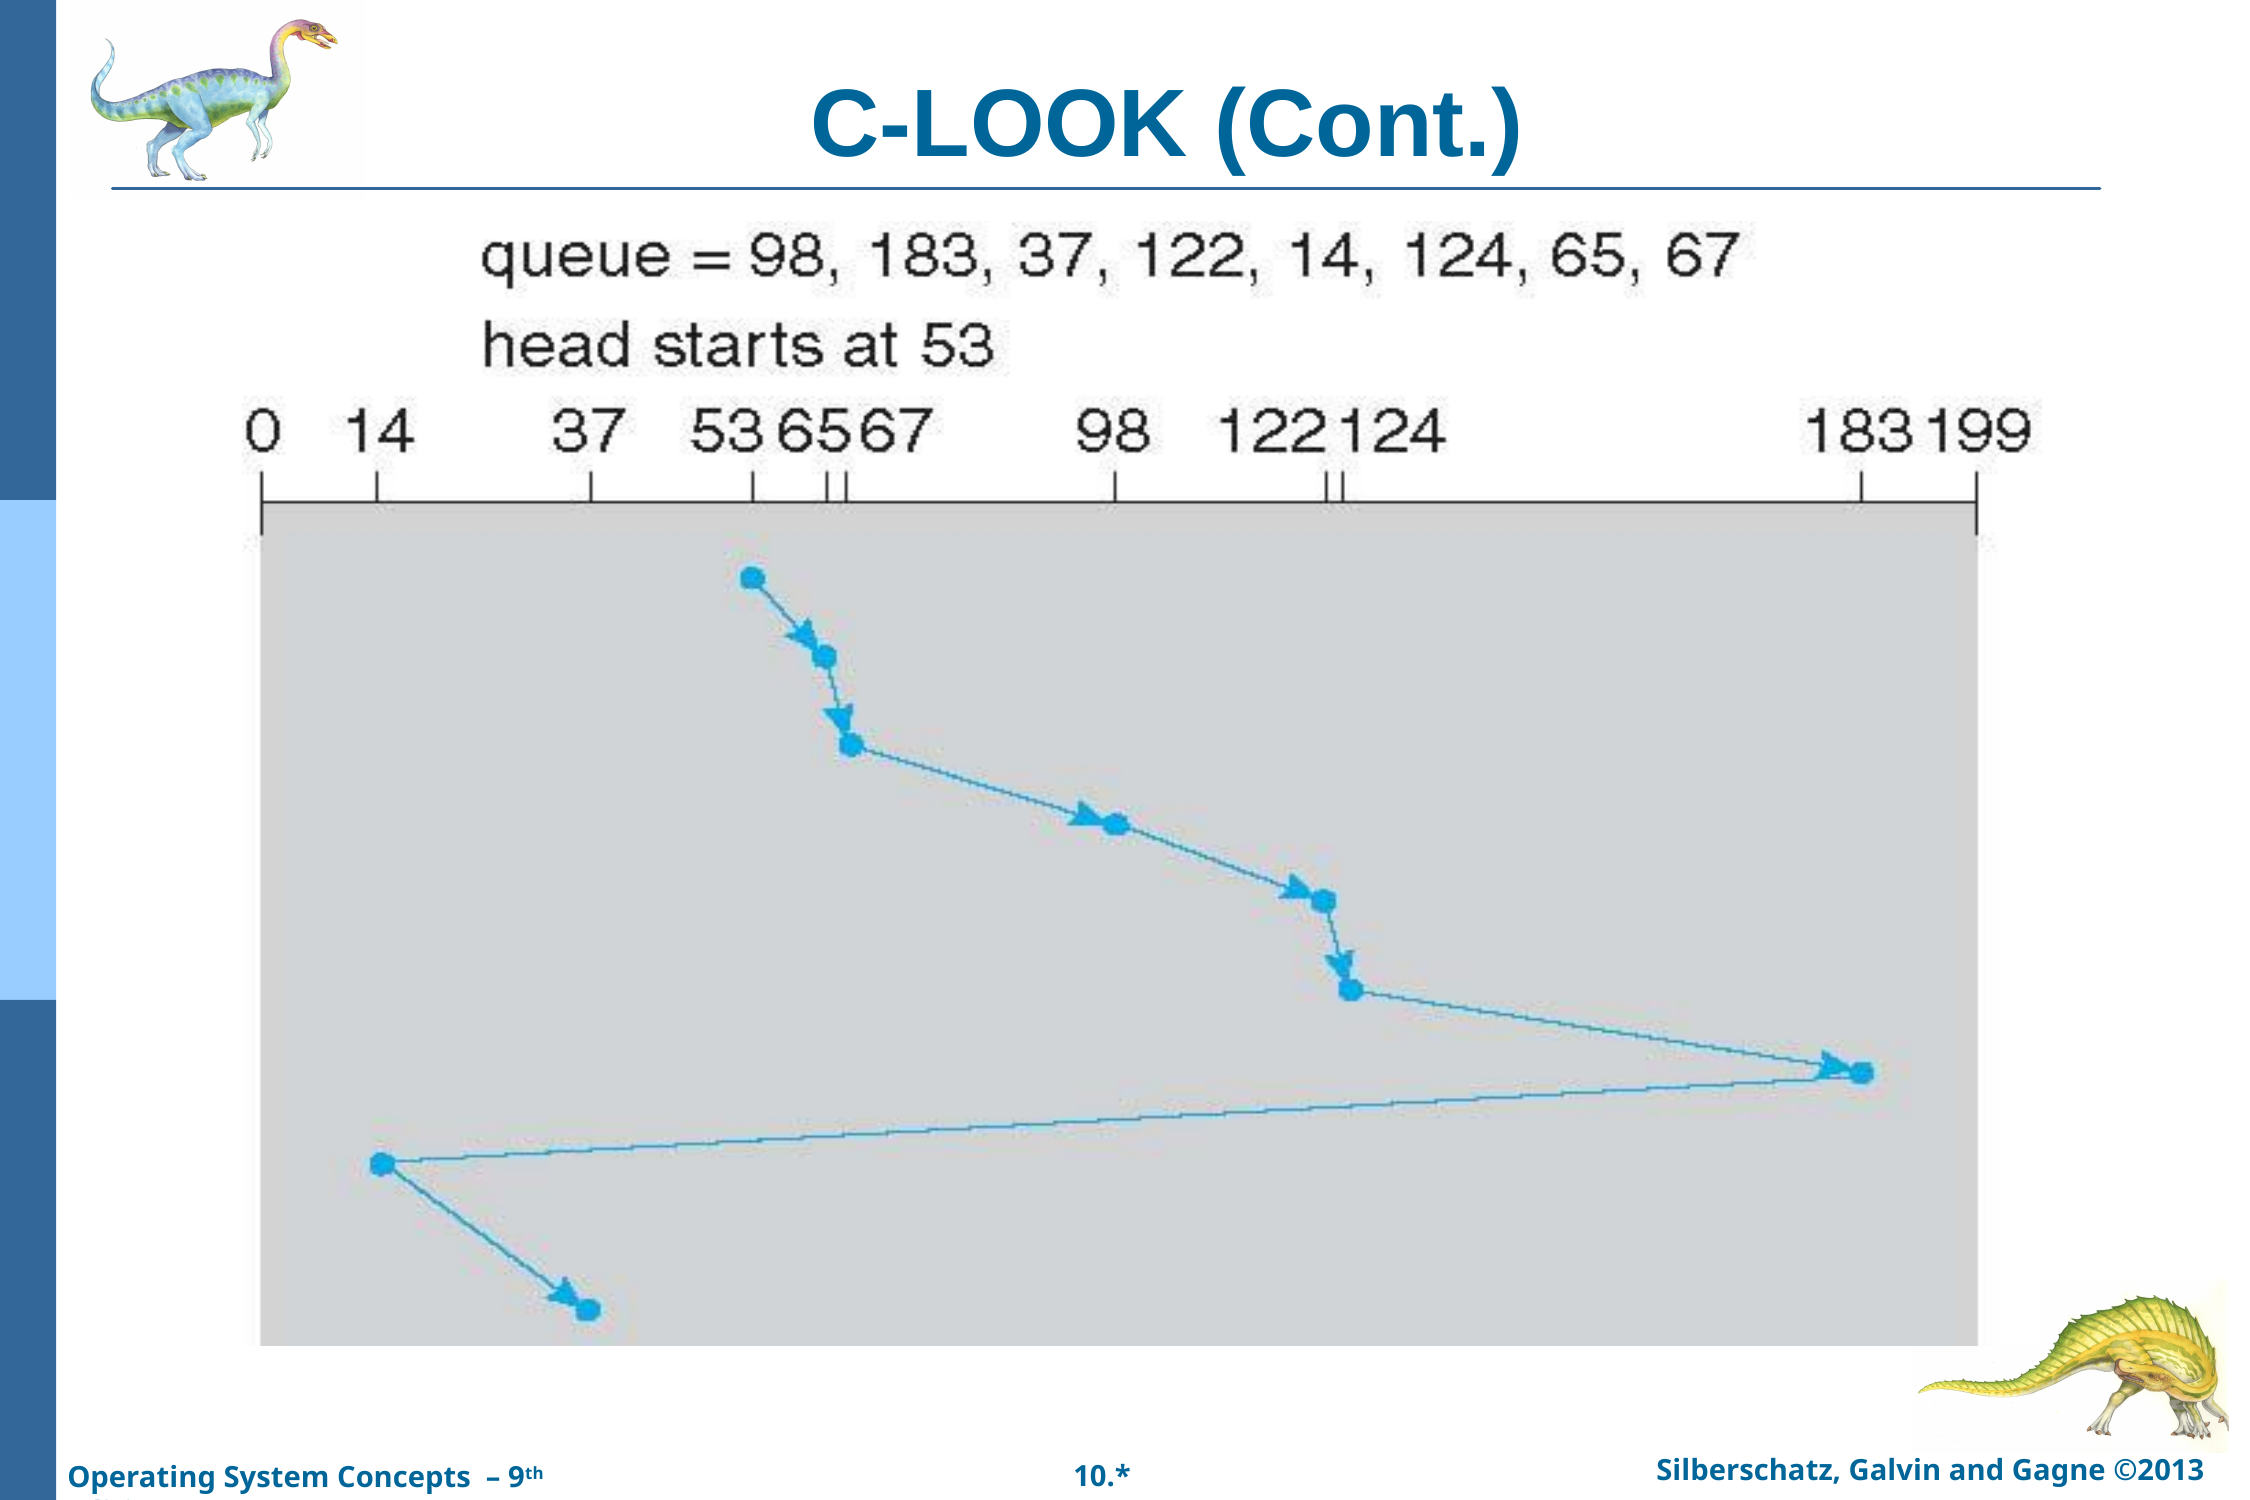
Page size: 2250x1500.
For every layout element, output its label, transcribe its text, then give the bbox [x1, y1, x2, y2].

picture [242, 220, 2229, 1453]
title C-LOOK (Cont.) [196, 60, 2138, 187]
picture [70, 0, 365, 199]
